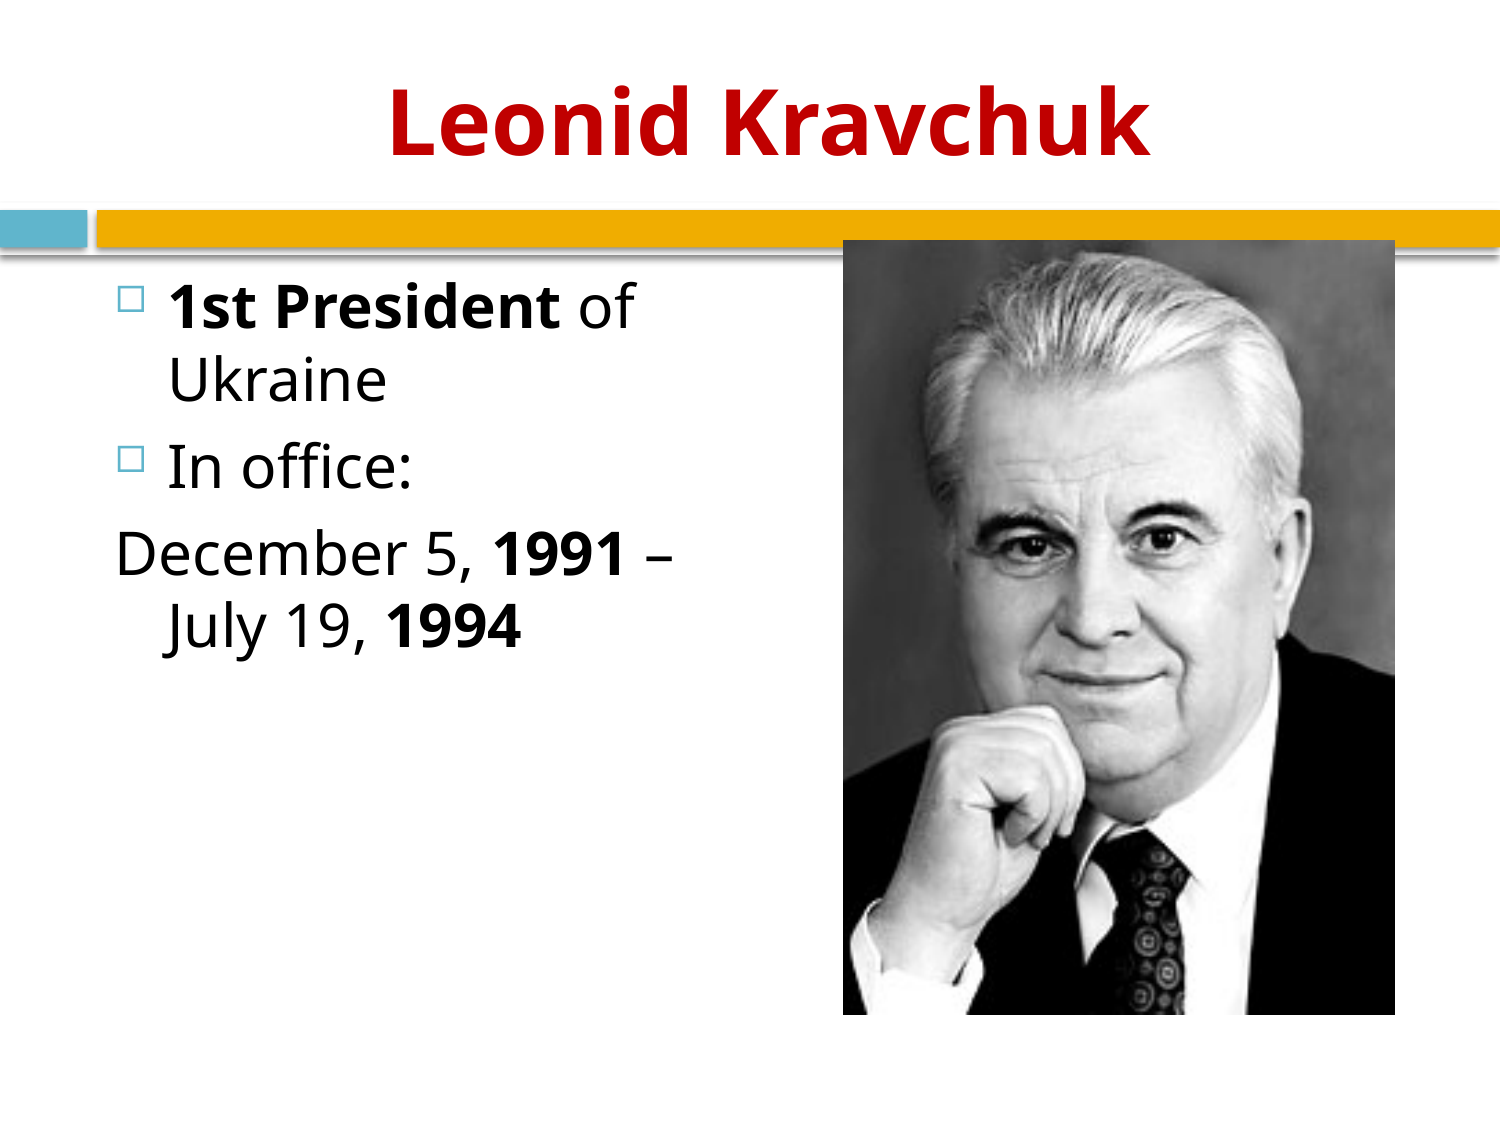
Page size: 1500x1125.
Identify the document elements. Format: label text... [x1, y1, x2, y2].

list 1st President of Ukraine In office: December 5, 1991 – July 19, 1994 [99, 260, 738, 1011]
title Leonid Kravchuk [99, 37, 1438, 200]
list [843, 240, 1395, 1015]
